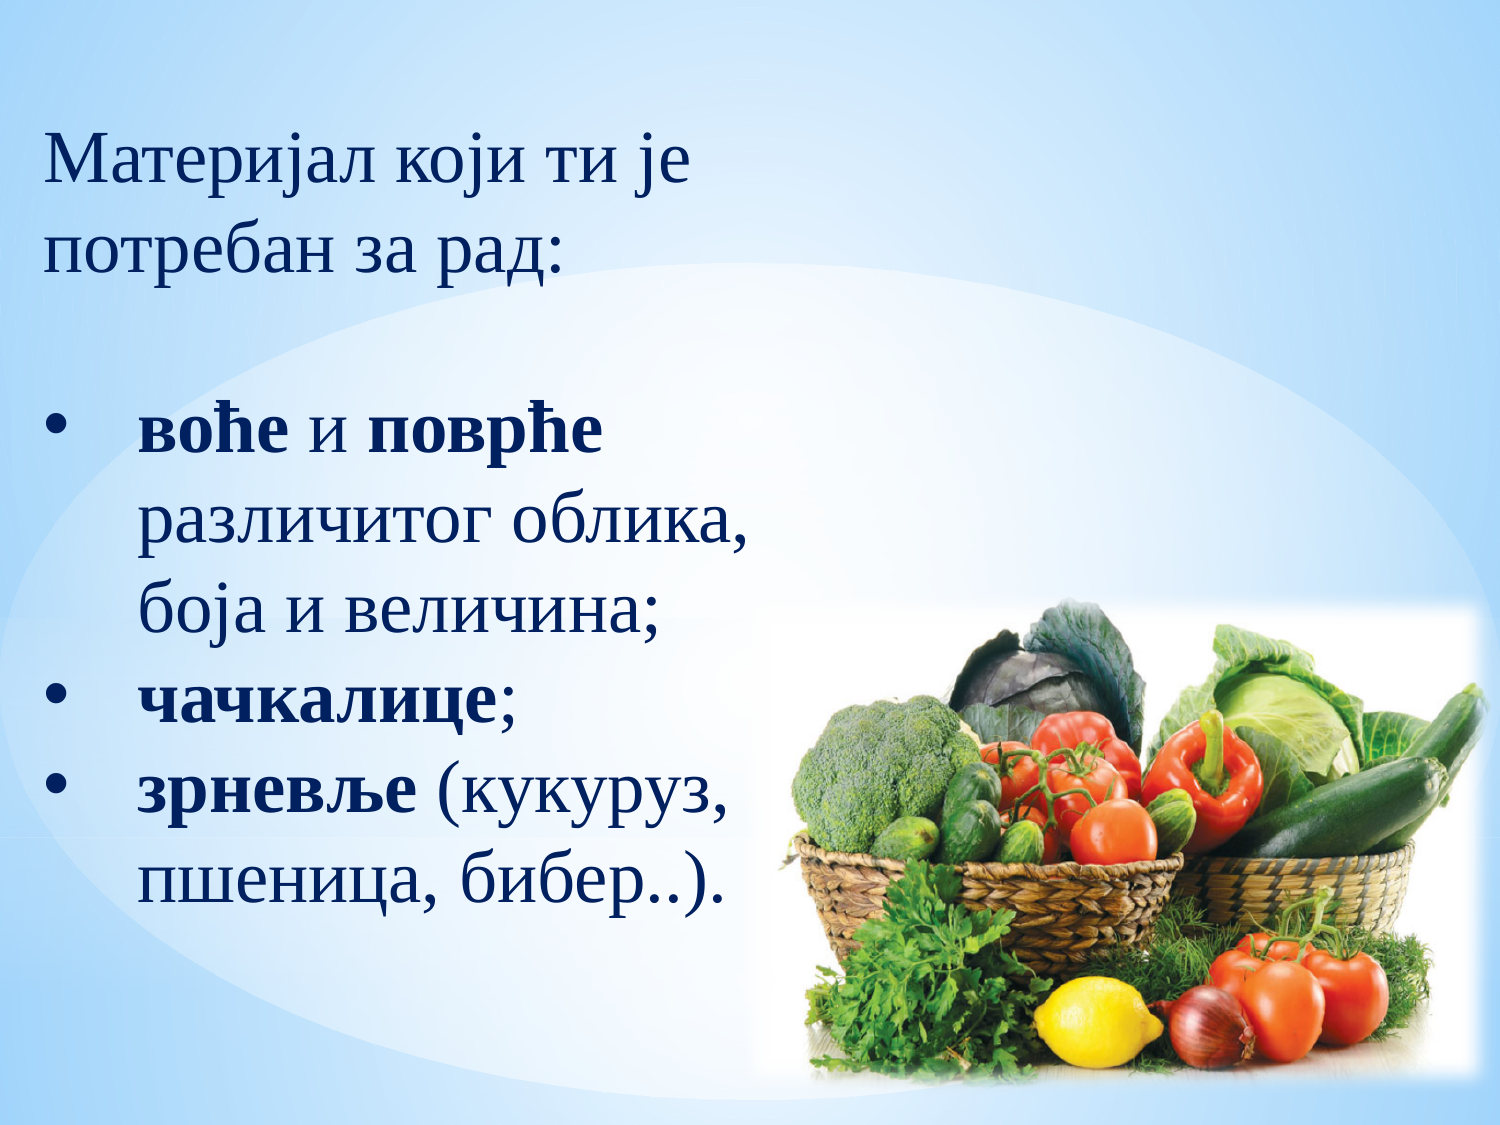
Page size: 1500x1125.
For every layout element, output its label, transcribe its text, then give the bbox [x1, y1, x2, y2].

text_box Материјал који ти је потребан за рад: воће и поврће различитог облика, боја и величина; чачкалице; зрневље (кукуруз, пшеница, бибер..). [28, 99, 792, 1015]
picture [734, 587, 1498, 1096]
